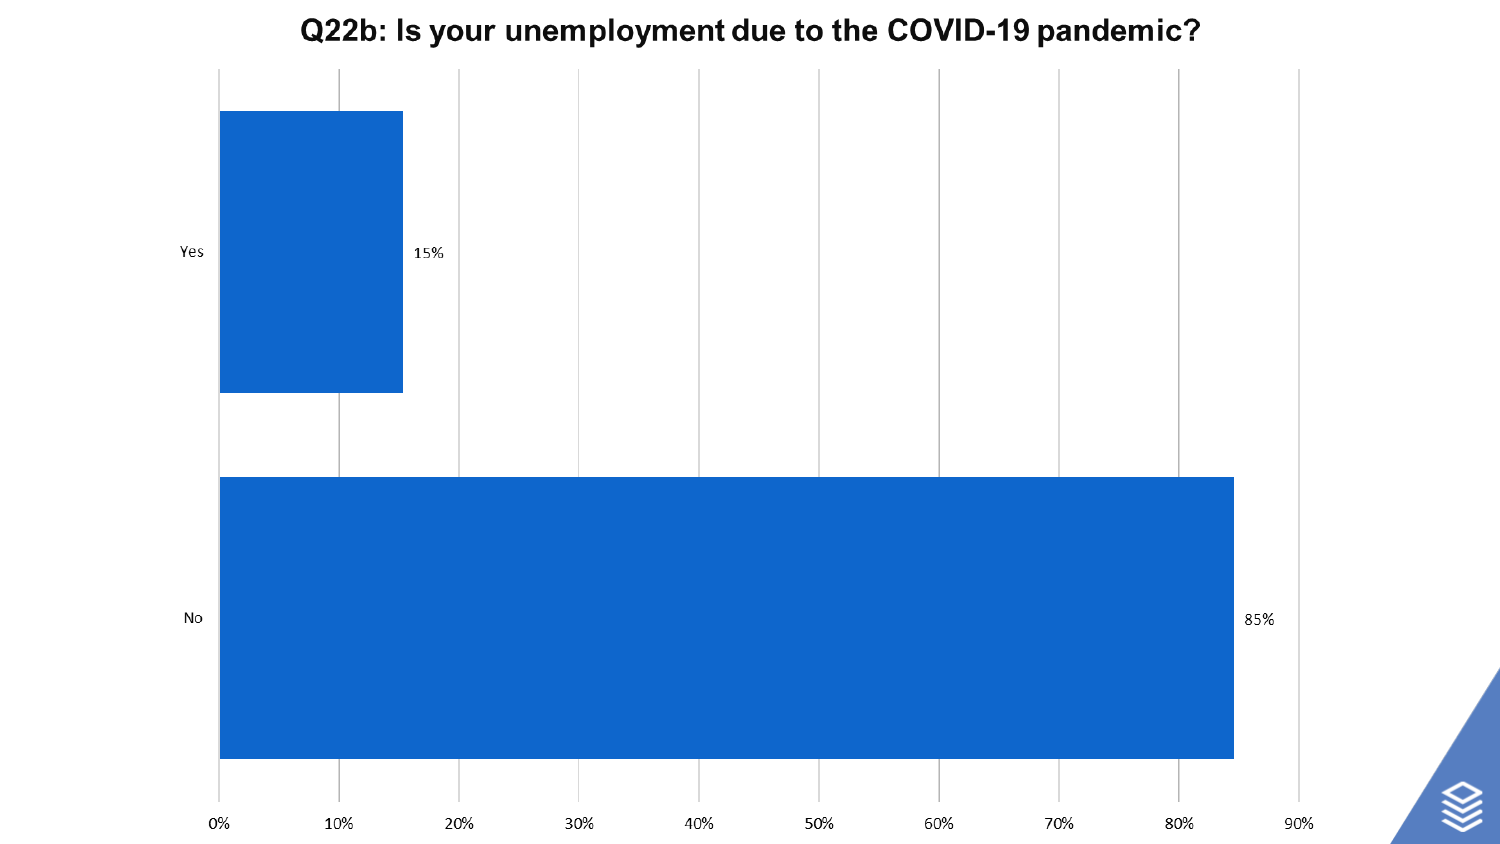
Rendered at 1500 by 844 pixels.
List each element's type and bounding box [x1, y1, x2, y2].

picture [1387, 662, 1500, 844]
picture [167, 0, 1333, 844]
